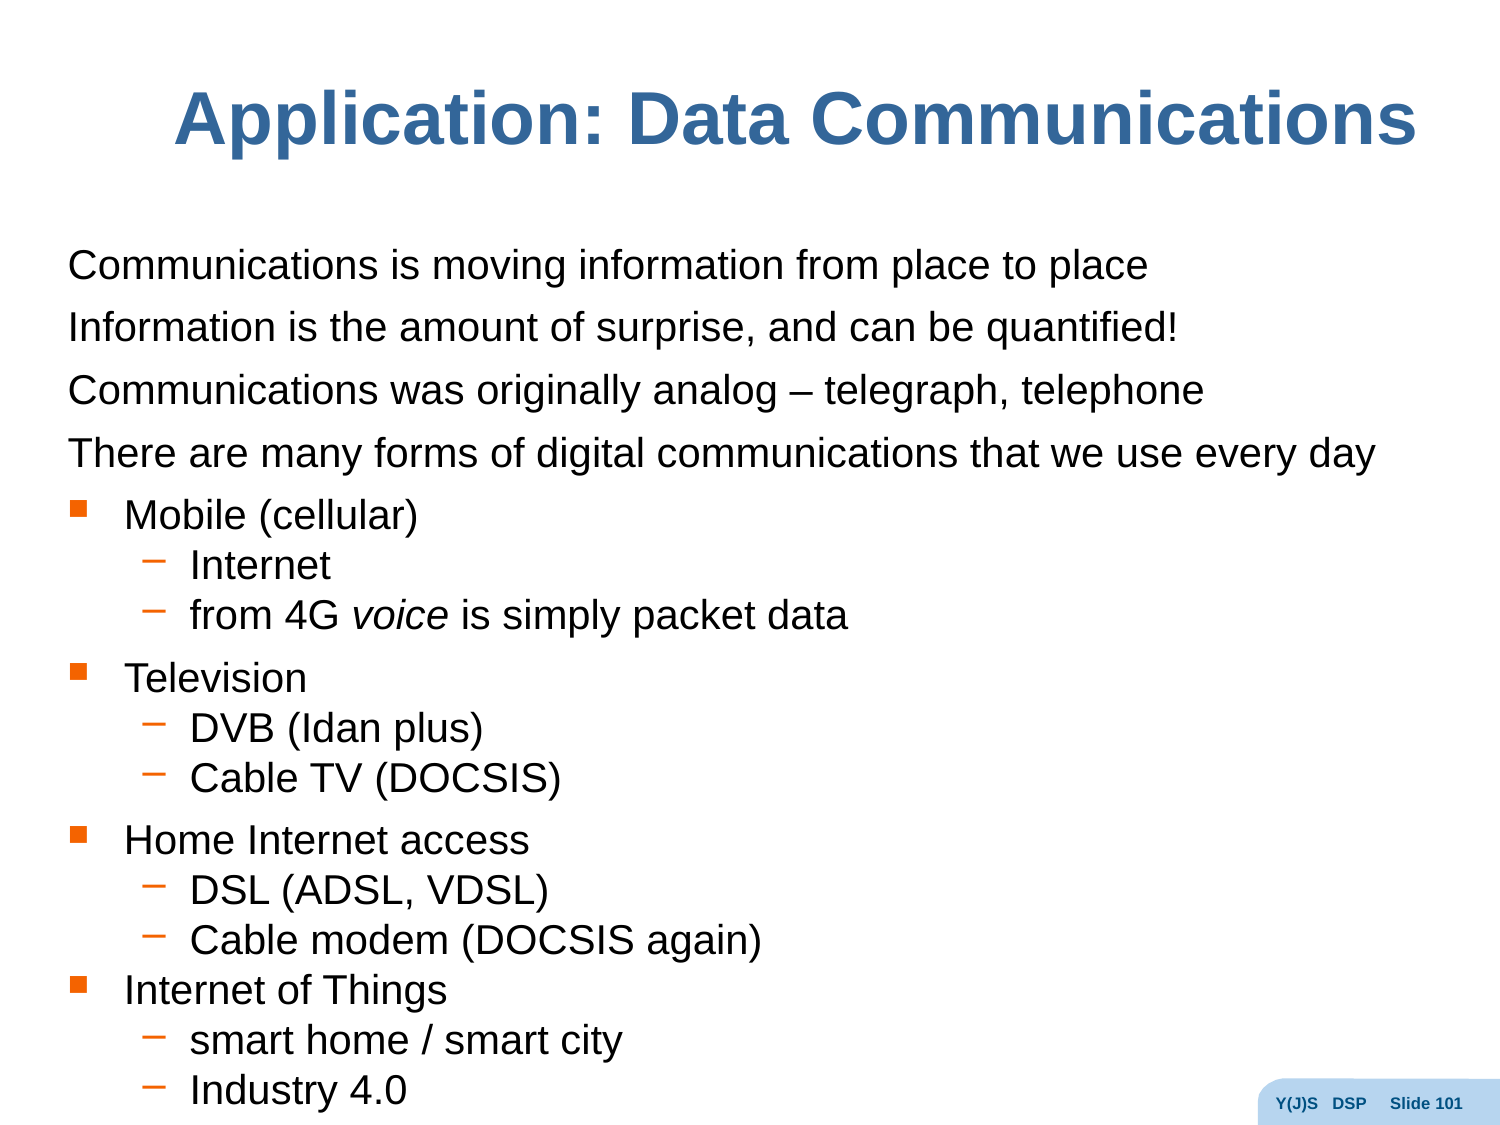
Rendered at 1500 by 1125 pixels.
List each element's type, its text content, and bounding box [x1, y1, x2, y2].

slide_number Y(J)S DSP Slide 101 [1260, 1085, 1500, 1125]
list Communications is moving information from place to place Information is the amount of surprise, and can be quantified! Communications was originally analog – telegraph, telephone There are many forms of digital communications that we use every day Mobile (cellular) Internet from 4G voice is simply packet data Television DVB (Idan plus) Cable TV (DOCSIS) Home Internet access DSL (ADSL, VDSL) Cable modem (DOCSIS again) Internet of Things smart home / smart city Industry 4.0 [52, 230, 1457, 1061]
title Application: Data Communications [147, 26, 1446, 215]
